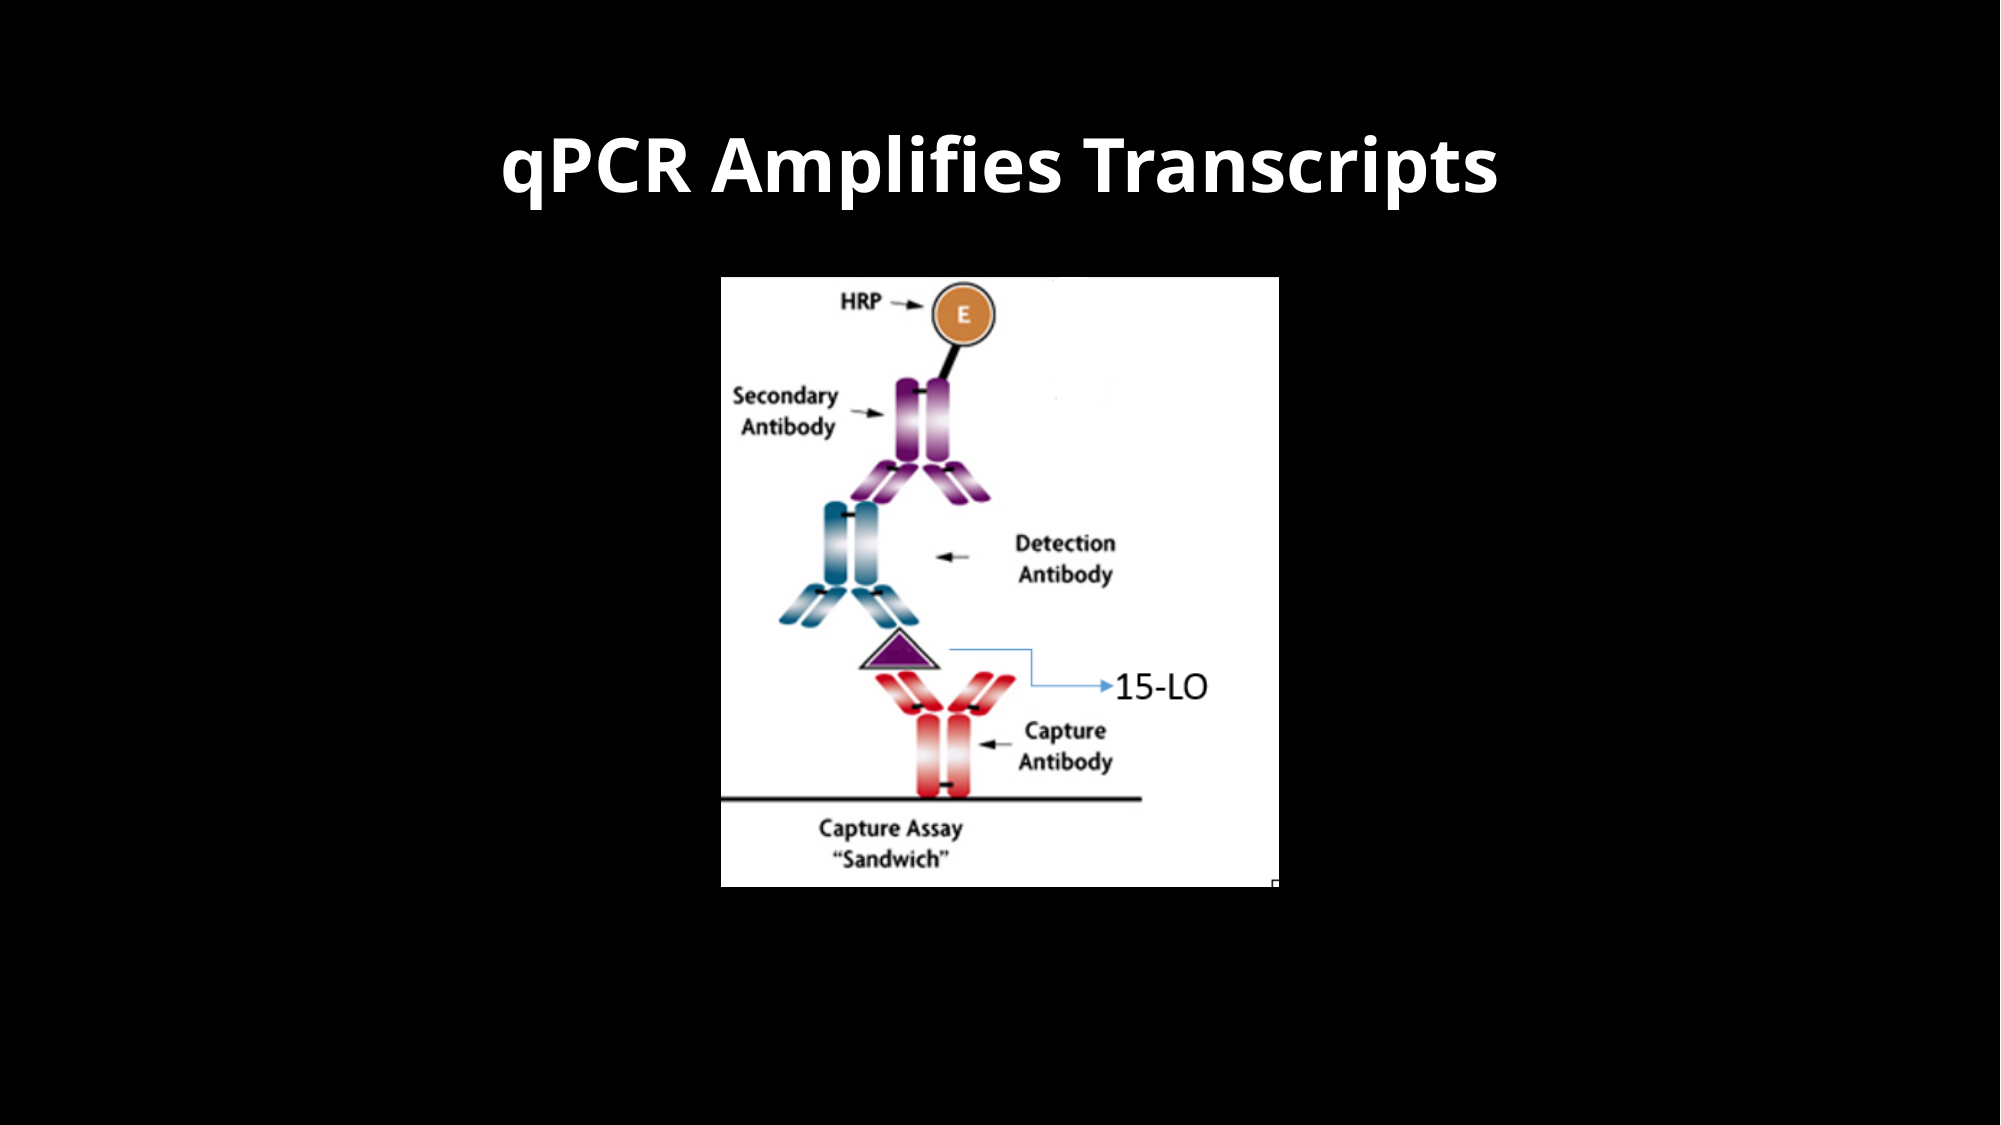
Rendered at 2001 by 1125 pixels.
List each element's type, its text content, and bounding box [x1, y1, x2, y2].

title qPCR Amplifies Transcripts [137, 59, 1863, 278]
picture [721, 277, 1279, 887]
